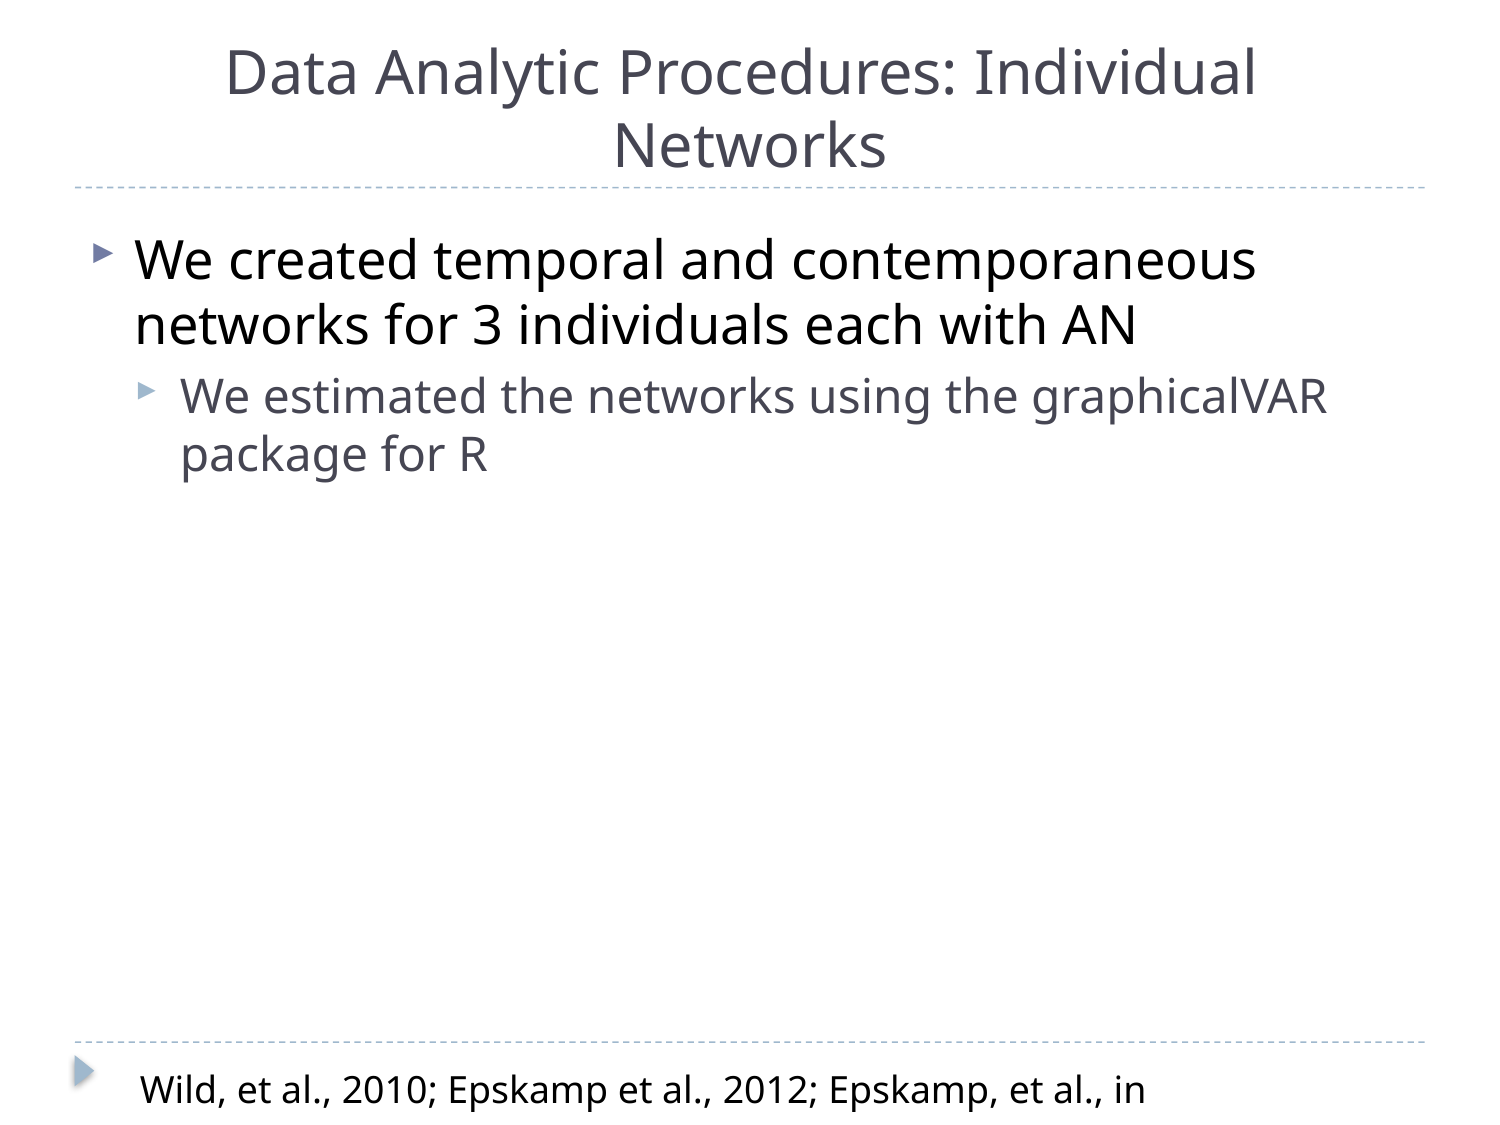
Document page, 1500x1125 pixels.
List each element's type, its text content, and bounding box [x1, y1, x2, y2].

title Data Analytic Procedures: Individual Networks [75, 24, 1425, 188]
list We created temporal and contemporaneous networks for 3 individuals each with AN We estimated the networks using the graphicalVAR package for R [75, 218, 1425, 1029]
text_box Wild, et al., 2010; Epskamp et al., 2012; Epskamp, et al., in press [124, 1058, 1188, 1125]
